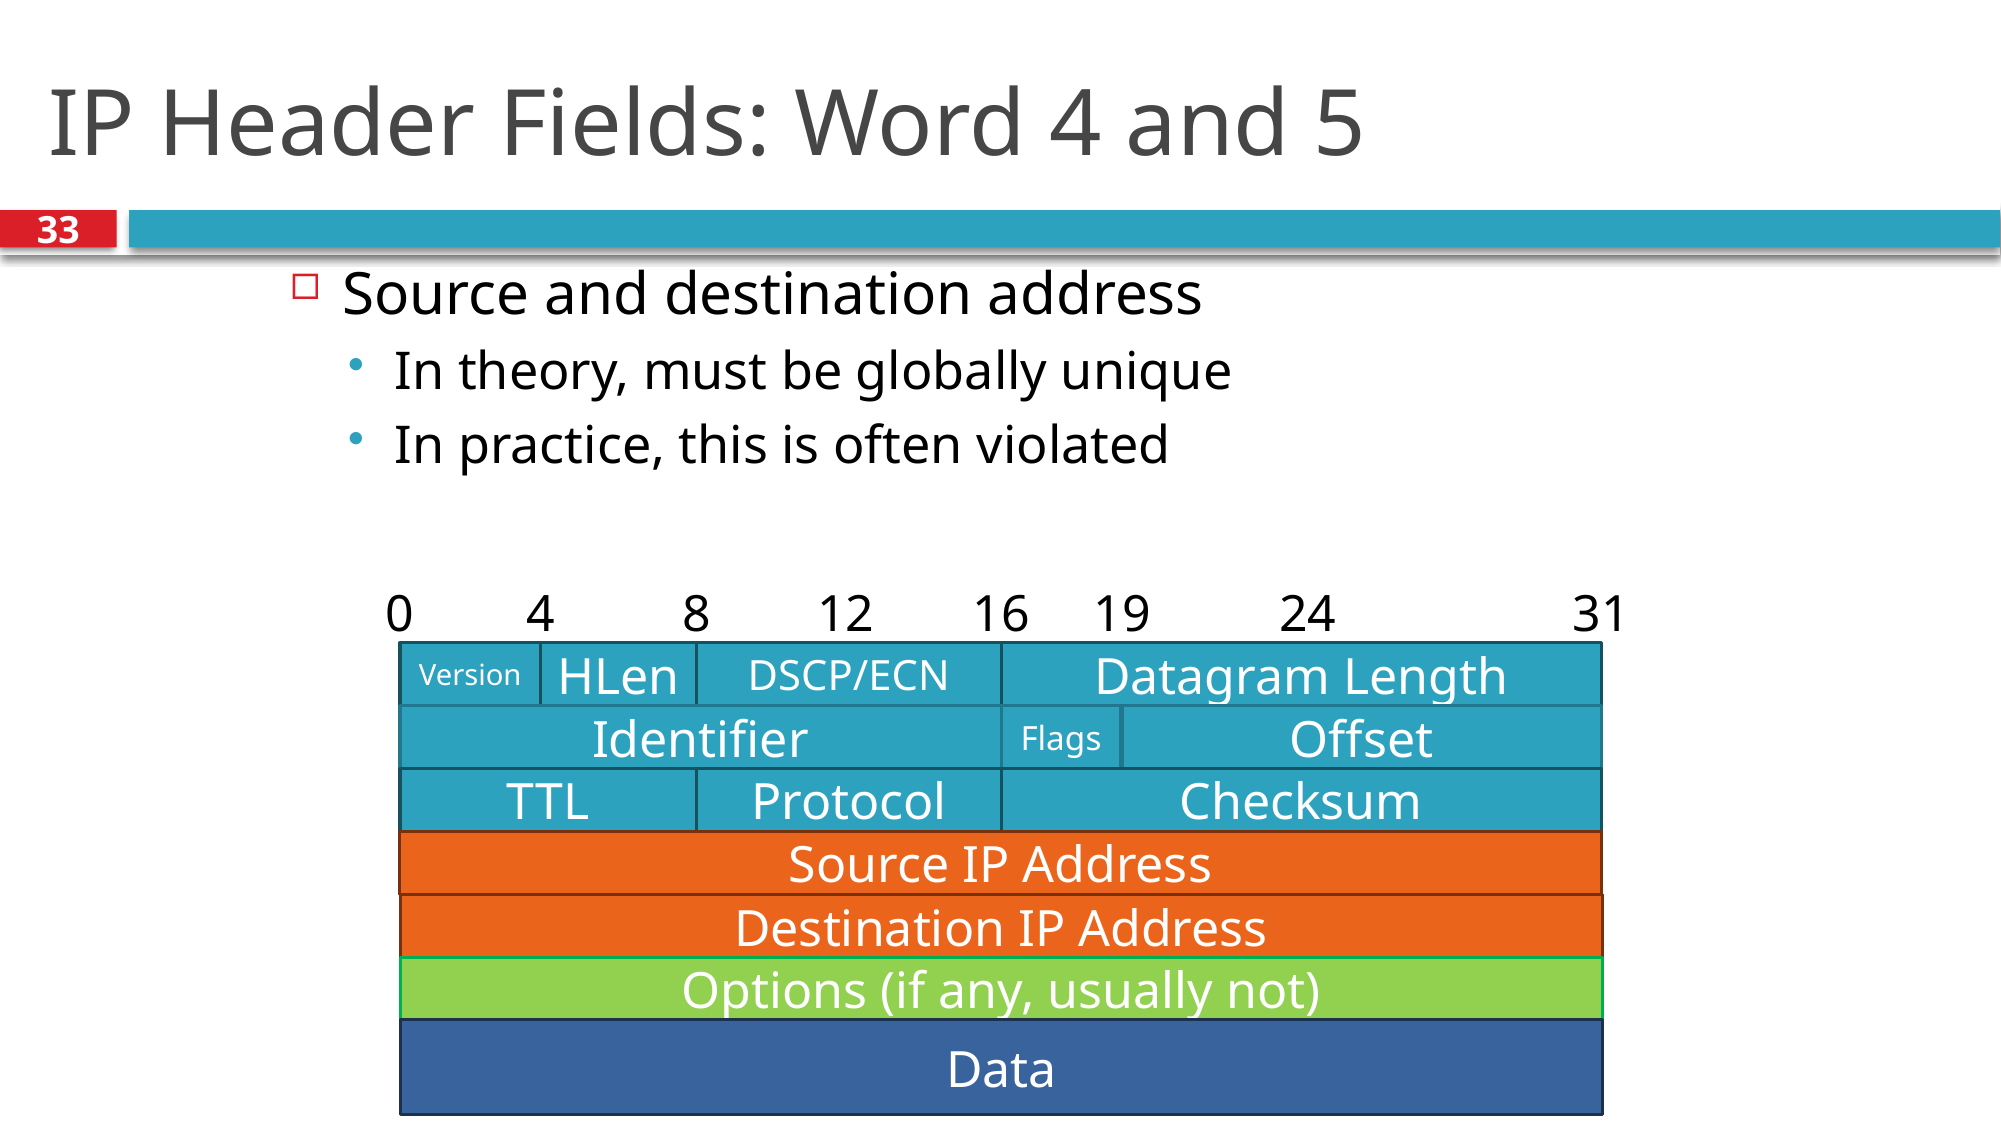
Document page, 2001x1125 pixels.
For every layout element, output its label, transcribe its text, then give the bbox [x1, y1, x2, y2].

text_box 8 [646, 561, 747, 663]
text_box Checksum [1000, 767, 1603, 830]
text_box Destination IP Address [399, 893, 1604, 956]
text_box 0 [349, 561, 451, 663]
text_box 19 [1071, 561, 1173, 663]
list Source and destination address In theory, must be globally unique In practice, this is often violated [275, 248, 1725, 587]
text_box Version [398, 641, 539, 704]
text_box DSCP/ECN [695, 641, 1000, 704]
text_box 24 [1257, 561, 1358, 663]
text_box Source IP Address [398, 830, 1603, 896]
title IP Header Fields: Word 4 and 5 [33, 37, 1967, 200]
text_box Identifier [398, 704, 1000, 767]
text_box HLen [539, 641, 695, 704]
slide_number 33 [0, 206, 117, 257]
text_box 31 [1551, 561, 1652, 663]
text_box Datagram Length [1000, 641, 1603, 704]
text_box 12 [795, 561, 896, 663]
text_box Options (if any, usually not) [399, 956, 1604, 1018]
text_box 16 [951, 561, 1052, 663]
text_box 4 [490, 561, 591, 663]
text_box Offset [1120, 704, 1603, 767]
text_box Flags [1000, 704, 1120, 767]
text_box TTL [398, 767, 695, 830]
text_box Protocol [695, 767, 1000, 830]
text_box Data [399, 1018, 1604, 1116]
